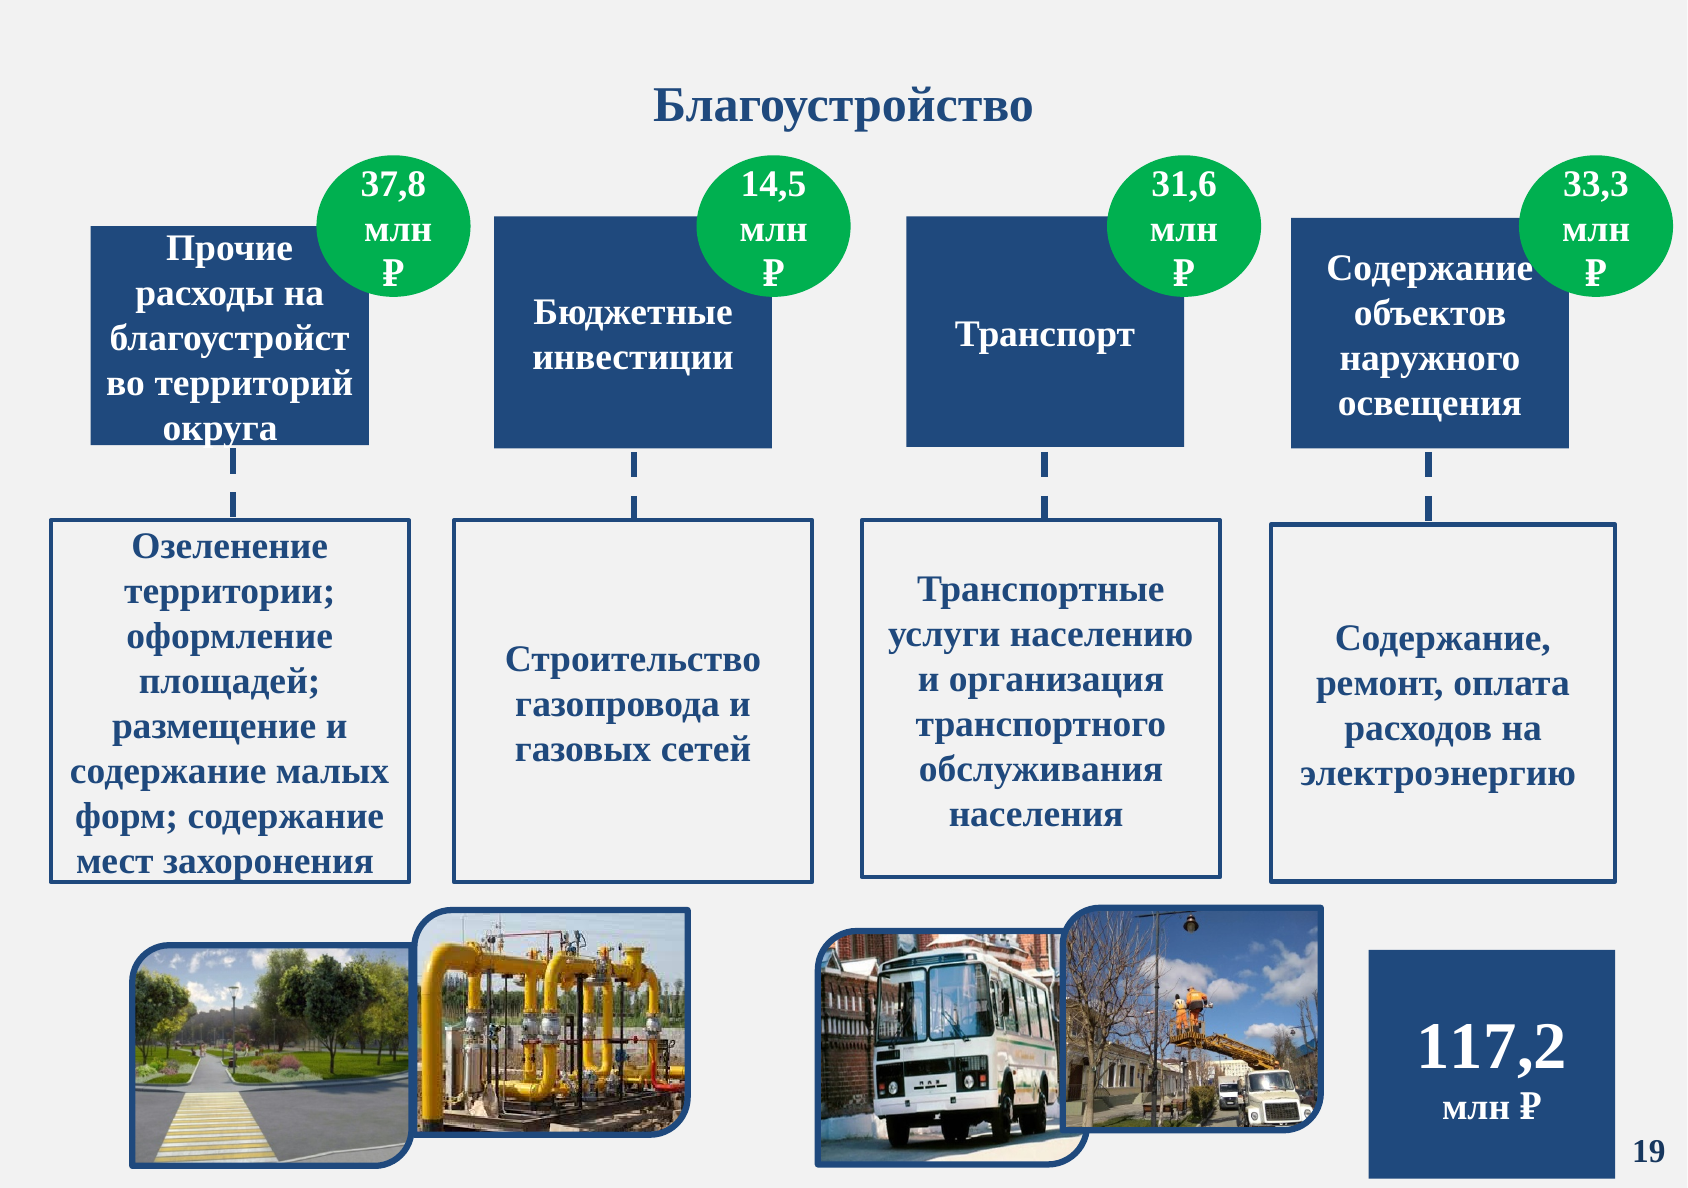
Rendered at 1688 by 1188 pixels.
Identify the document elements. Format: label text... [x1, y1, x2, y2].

text_box 31,6 млн ₽ [1104, 153, 1264, 299]
text_box Бюджетные инвестиции [492, 214, 774, 451]
title Благоустройство [0, 32, 1688, 171]
text_box Строительство газопровода и газовых сетей [452, 518, 814, 884]
text_box 14,5 млн ₽ [694, 153, 853, 299]
text_box 33,3 млн ₽ [1516, 153, 1676, 299]
picture [817, 907, 1321, 1165]
slide_number 19 [1615, 1116, 1682, 1183]
text_box Транспорт [904, 214, 1186, 449]
text_box Содержание объектов наружного освещения [1289, 216, 1571, 451]
text_box Содержание, ремонт, оплата расходов на электроэнергию [1269, 522, 1617, 884]
text_box 117,2 млн ₽ [1367, 948, 1617, 1181]
picture [414, 909, 688, 1135]
text_box 37,8 млн ₽ [314, 153, 473, 299]
text_box Прочие расходы на благоустройство территорий округа [88, 224, 371, 447]
text_box Озеленение территории; оформление площадей; размещение и содержание малых форм; содержание мест захоронения [49, 518, 411, 884]
picture [131, 945, 412, 1167]
text_box Транспортные услуги населению и организация транспортного обслуживания населения [860, 518, 1222, 879]
